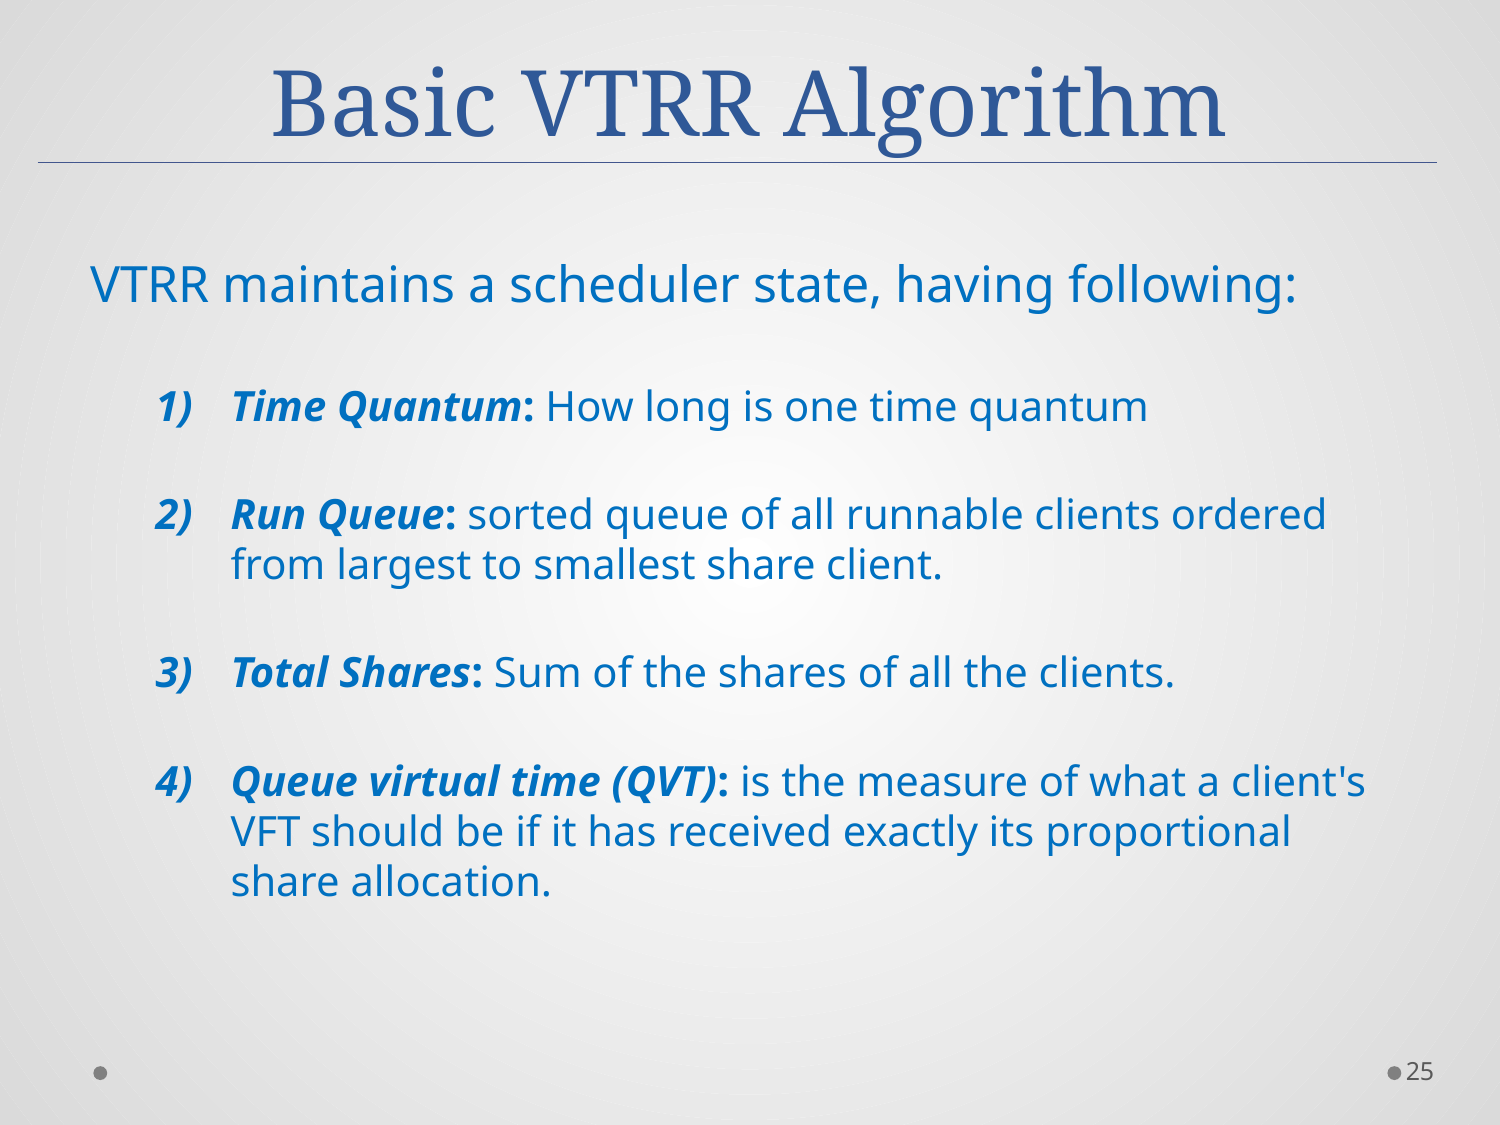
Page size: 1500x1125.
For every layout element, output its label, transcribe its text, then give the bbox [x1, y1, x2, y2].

title Basic VTRR Algorithm [75, 24, 1425, 161]
list VTRR maintains a scheduler state, having following: Time Quantum: How long is one time quantum Run Queue: sorted queue of all runnable clients ordered from largest to smallest share client. Total Shares: Sum of the shares of all the clients. Queue virtual time (QVT): is the measure of what a client's VFT should be if it has received exactly its proportional share allocation. [75, 245, 1425, 1050]
slide_number 25 [1401, 1042, 1494, 1103]
